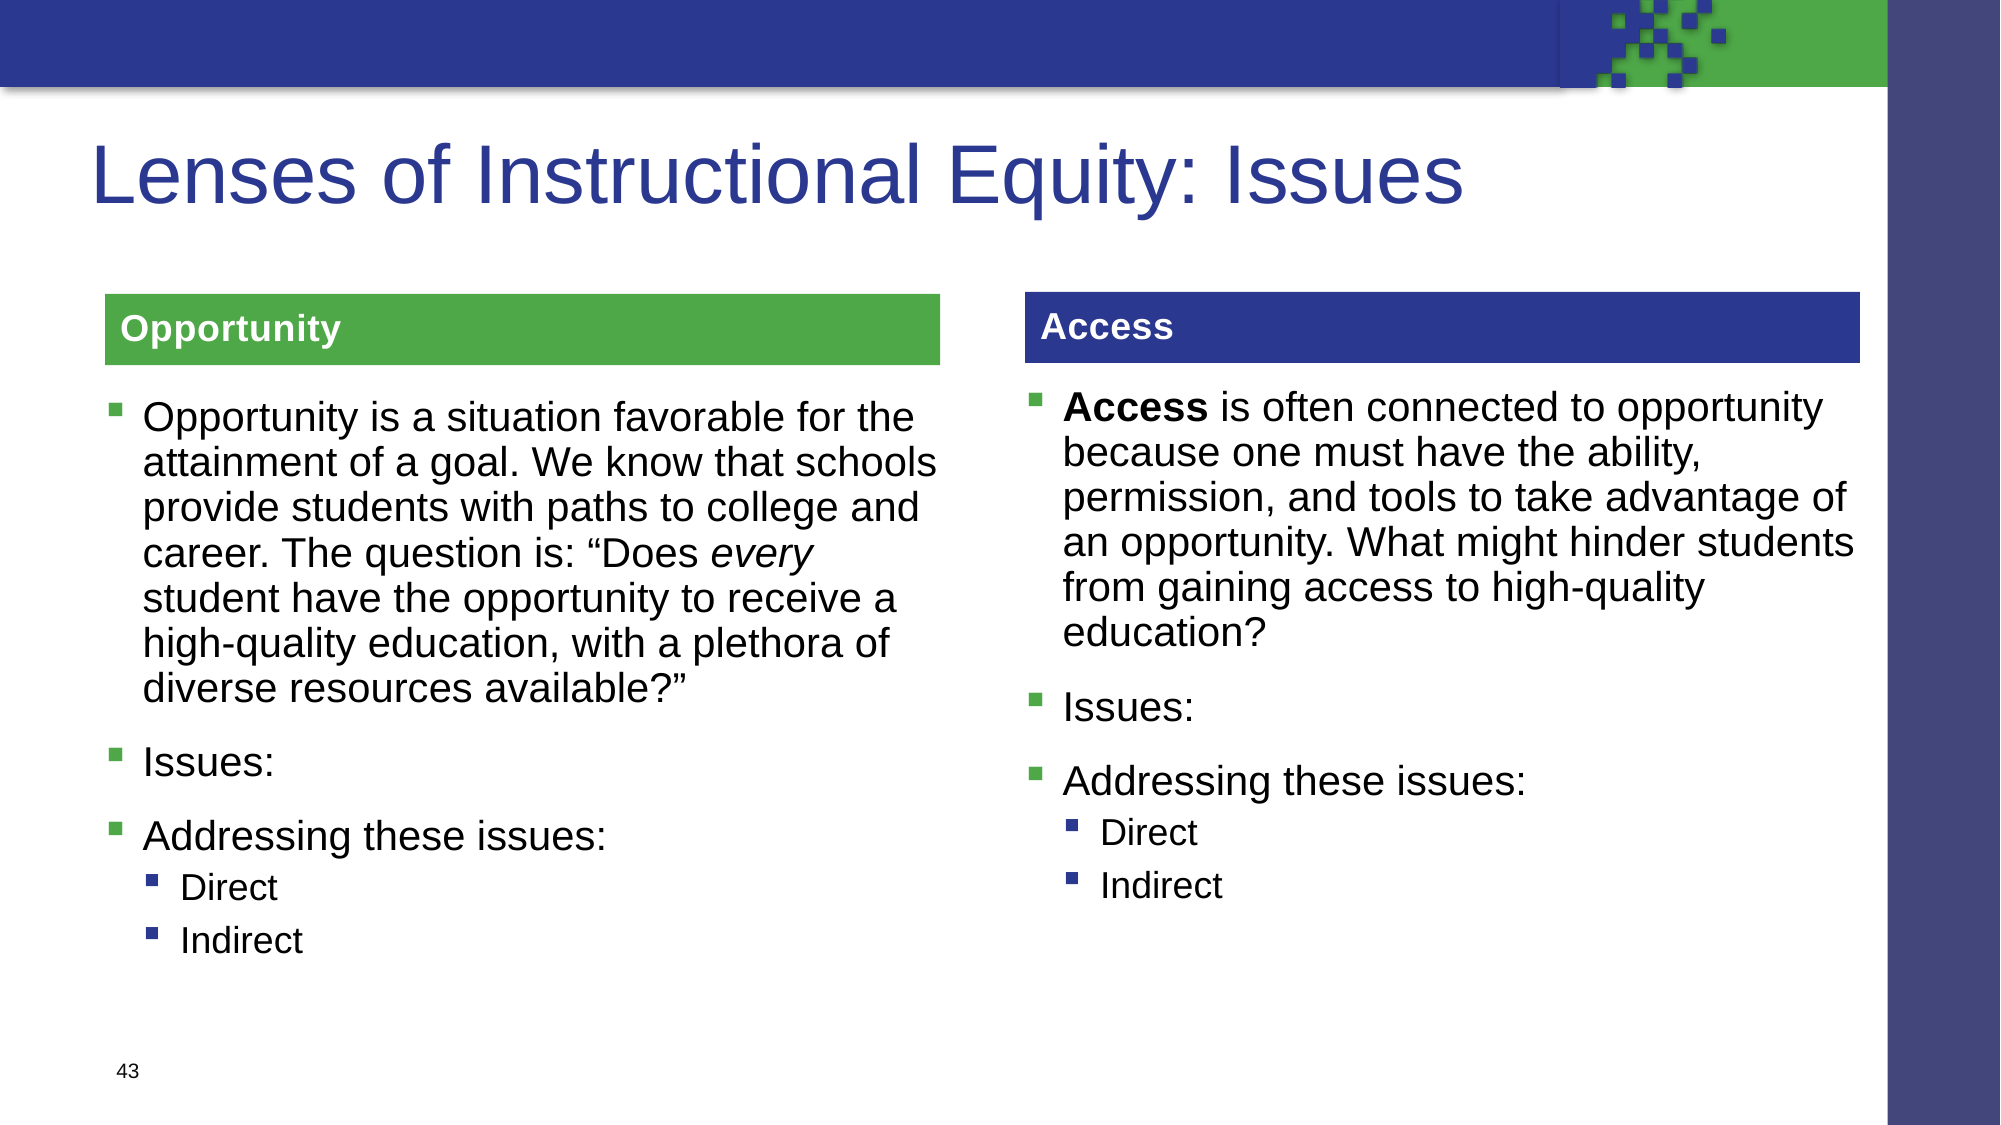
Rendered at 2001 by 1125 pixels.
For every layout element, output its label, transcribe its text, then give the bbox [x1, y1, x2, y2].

slide_number 43 [103, 1040, 153, 1100]
title Lenses of Instructional Equity: Issues [0, 86, 1886, 238]
text_box [1886, 0, 2000, 1125]
list Opportunity is a situation favorable for the attainment of a goal. We know that schools provide students with paths to college and career. The question is: “Does every student have the opportunity to receive a high-quality education, with a plethora of diverse resources available?” Issues: Addressing these issues: Direct Indirect [105, 395, 941, 1013]
list Access [1025, 291, 1860, 363]
list Access is often connected to opportunity because one must have the ability, permission, and tools to take advantage of an opportunity. What might hinder students from gaining access to high-quality education? Issues: Addressing these issues: Direct Indirect [1025, 385, 1860, 1013]
picture [1560, 0, 1726, 86]
list Opportunity [105, 293, 941, 366]
